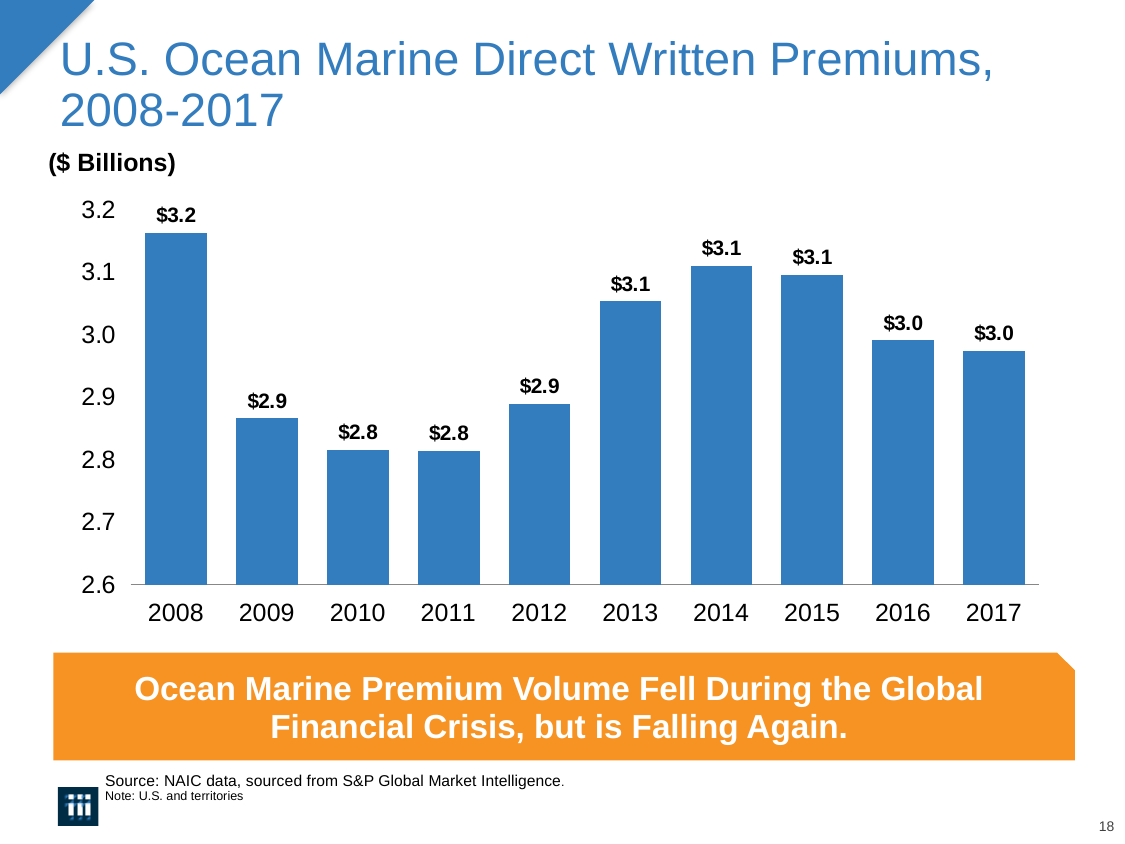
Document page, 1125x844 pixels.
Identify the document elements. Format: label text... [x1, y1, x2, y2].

list ($ Billions) [33, 142, 255, 192]
list Source: NAIC data, sourced from S&P Global Market Intelligence. Note: U.S. and territories [105, 769, 1051, 821]
title U.S. Ocean Marine Direct Written Premiums, 2008-2017 [44, 26, 1111, 144]
text_box Ocean Marine Premium Volume Fell During the Global Financial Crisis, but is Falling Again. [53, 658, 1075, 761]
chart [42, 180, 1059, 664]
